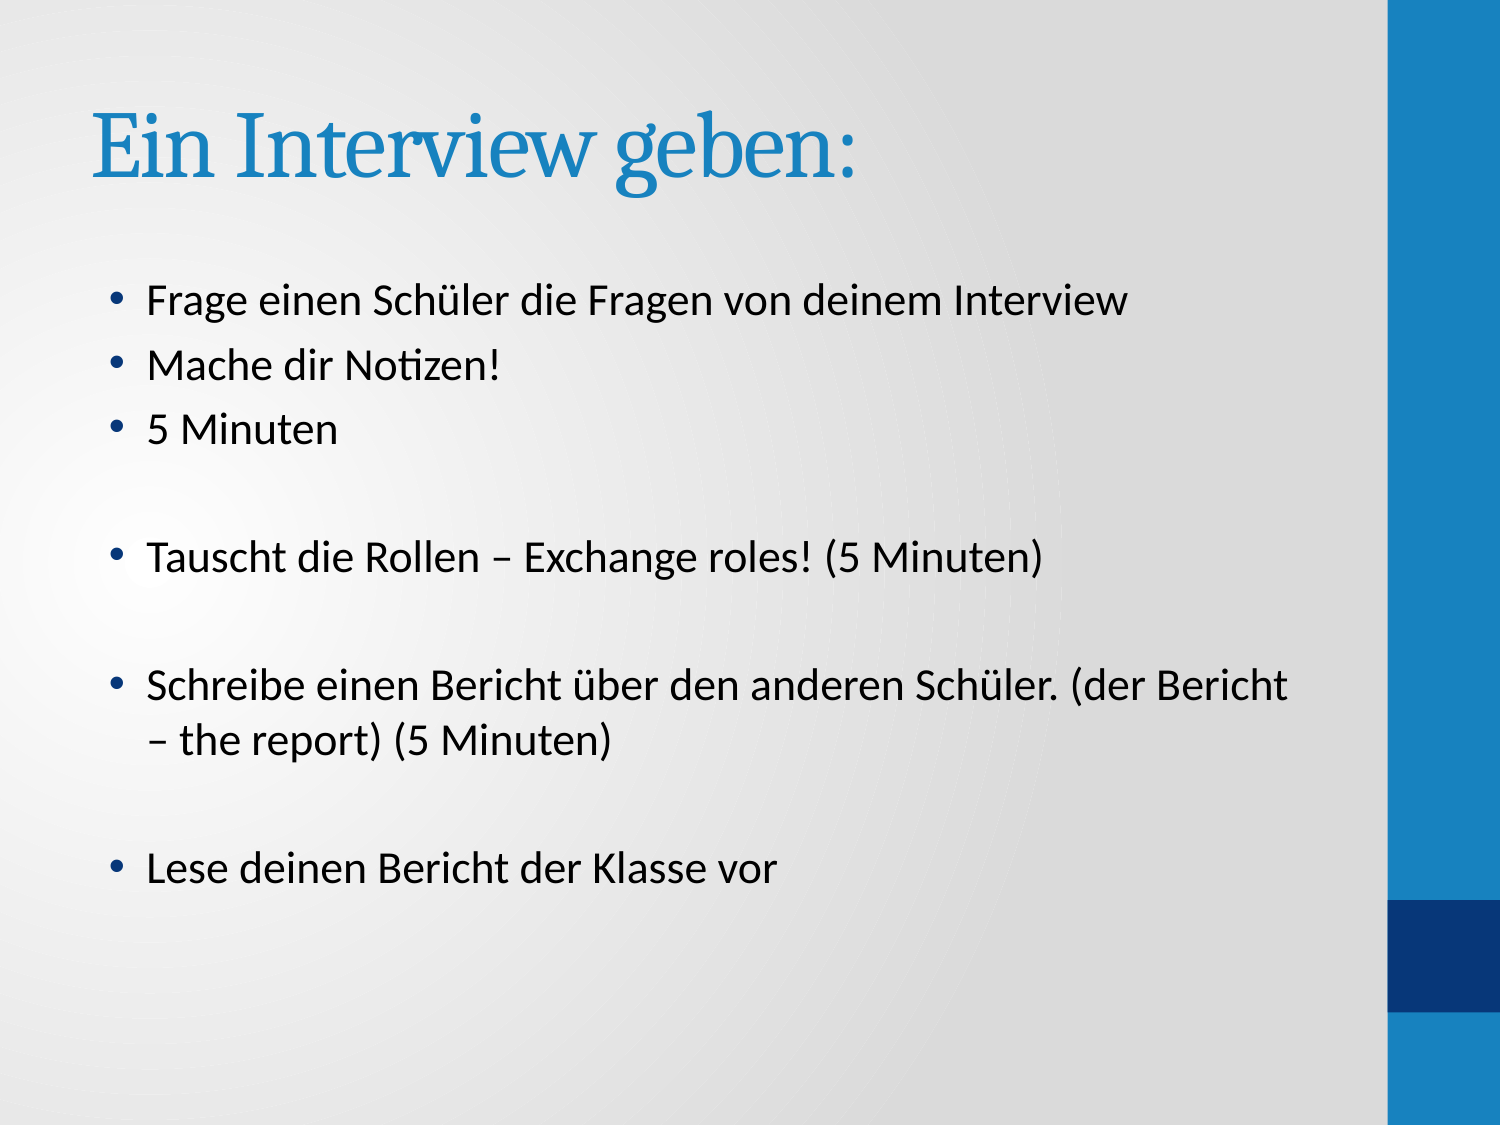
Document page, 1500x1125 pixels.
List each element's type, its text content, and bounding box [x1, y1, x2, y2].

title Ein Interview geben: [75, 45, 1325, 233]
list Frage einen Schüler die Fragen von deinem Interview Mache dir Notizen! 5 Minuten Tauscht die Rollen – Exchange roles! (5 Minuten) Schreibe einen Bericht über den anderen Schüler. (der Bericht – the report) (5 Minuten) Lese deinen Bericht der Klasse vor [75, 262, 1325, 1050]
